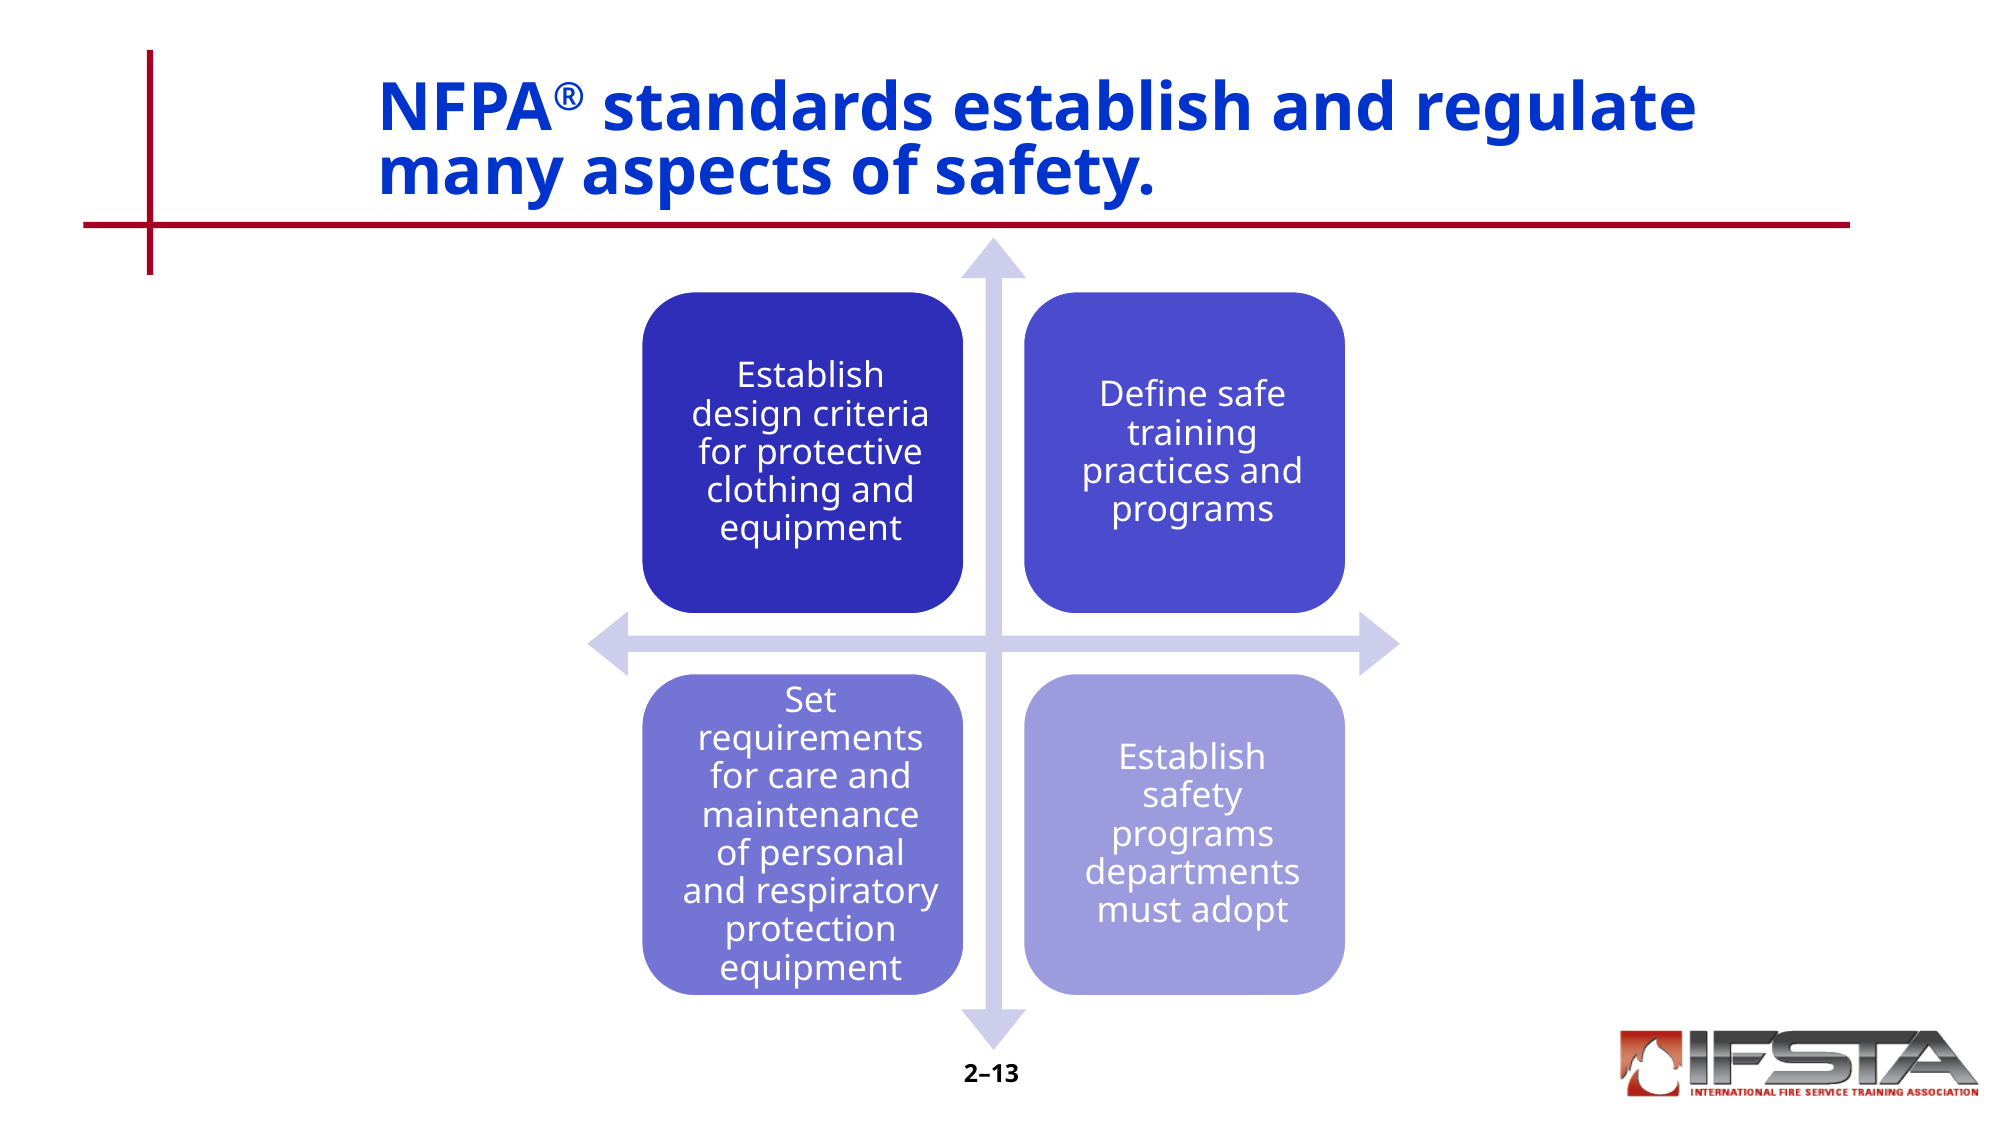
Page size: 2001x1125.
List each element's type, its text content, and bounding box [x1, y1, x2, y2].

picture [1620, 1030, 1980, 1099]
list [312, 237, 1676, 1051]
slide_number 2–13 [783, 1058, 1200, 1125]
title NFPA® standards establish and regulate many aspects of safety. [362, 50, 1725, 238]
